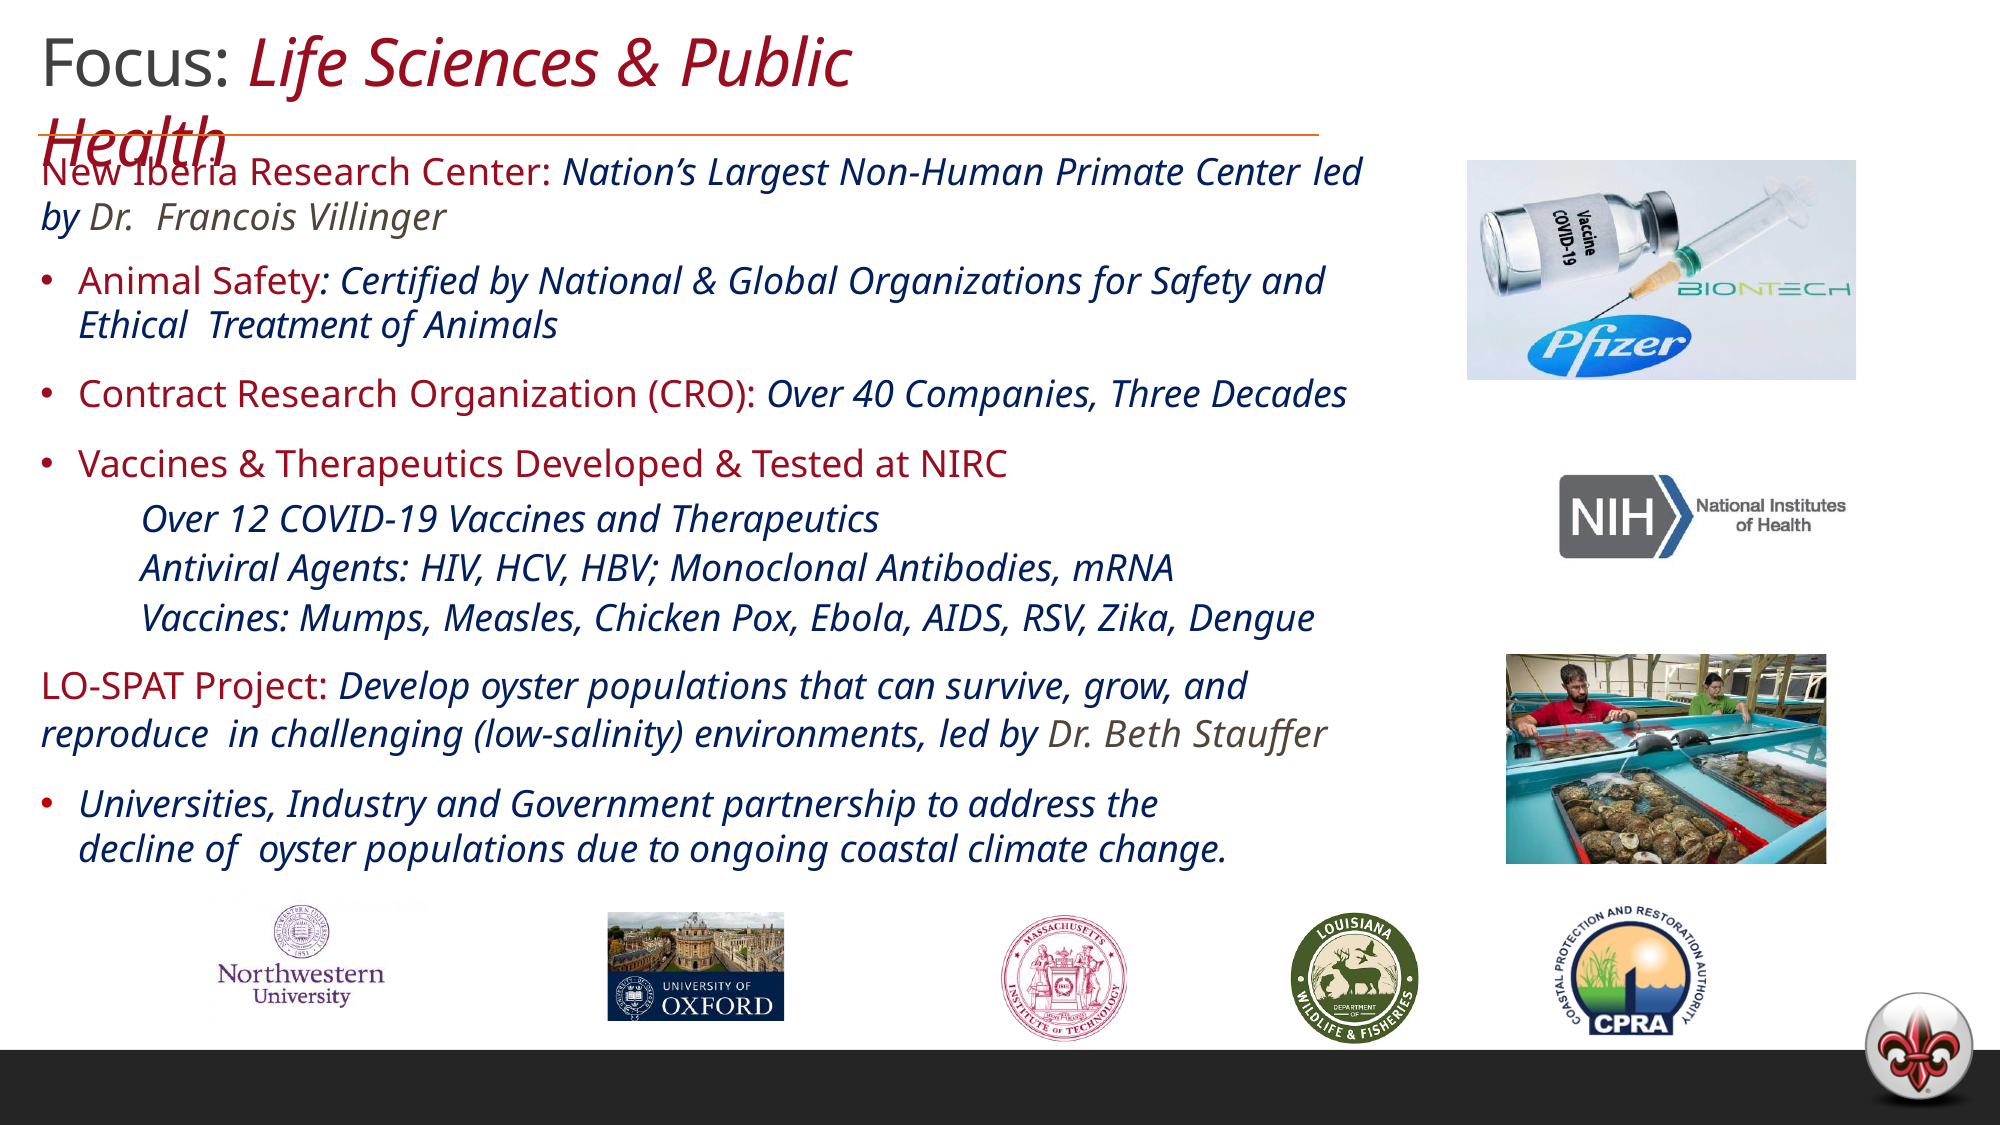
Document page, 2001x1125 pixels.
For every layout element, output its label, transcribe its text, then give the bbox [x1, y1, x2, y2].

text_box [209, 887, 429, 1020]
title Focus: Life Sciences & Public Health [38, 136, 1028, 146]
text_box [1290, 912, 1419, 1044]
text_box [1000, 914, 1128, 1042]
text_box [1554, 904, 1707, 1039]
text_box [1467, 160, 1857, 380]
text_box [1557, 471, 1848, 569]
title Focus: Life Sciences & Public Health [38, 16, 1028, 135]
text_box [1854, 987, 1983, 1116]
text_box [607, 912, 785, 1021]
text_box [1506, 654, 1827, 864]
text_box New Iberia Research Center: Nation’s Largest Non-Human Primate Center led by Dr. Francois Villinger Animal Safety: Certified by National & Global Organizations for Safety and Ethical Treatment of Animals Contract Research Organization (CRO): Over 40 Companies, Three Decades Vaccines & Therapeutics Developed & Tested at NIRC Over 12 COVID-19 Vaccines and Therapeutics Antiviral Agents: HIV, HCV, HBV; Monoclonal Antibodies, mRNA Vaccines: Mumps, Measles, Chicken Pox, Ebola, AIDS, RSV, Zika, Dengue LO-SPAT Project: Develop oyster populations that can survive, grow, and reproduce in challenging (low-salinity) environments, led by Dr. Beth Stauffer Universities, Industry and Government partnership to address the decline of oyster populations due to ongoing coastal climate change. [38, 146, 1366, 871]
